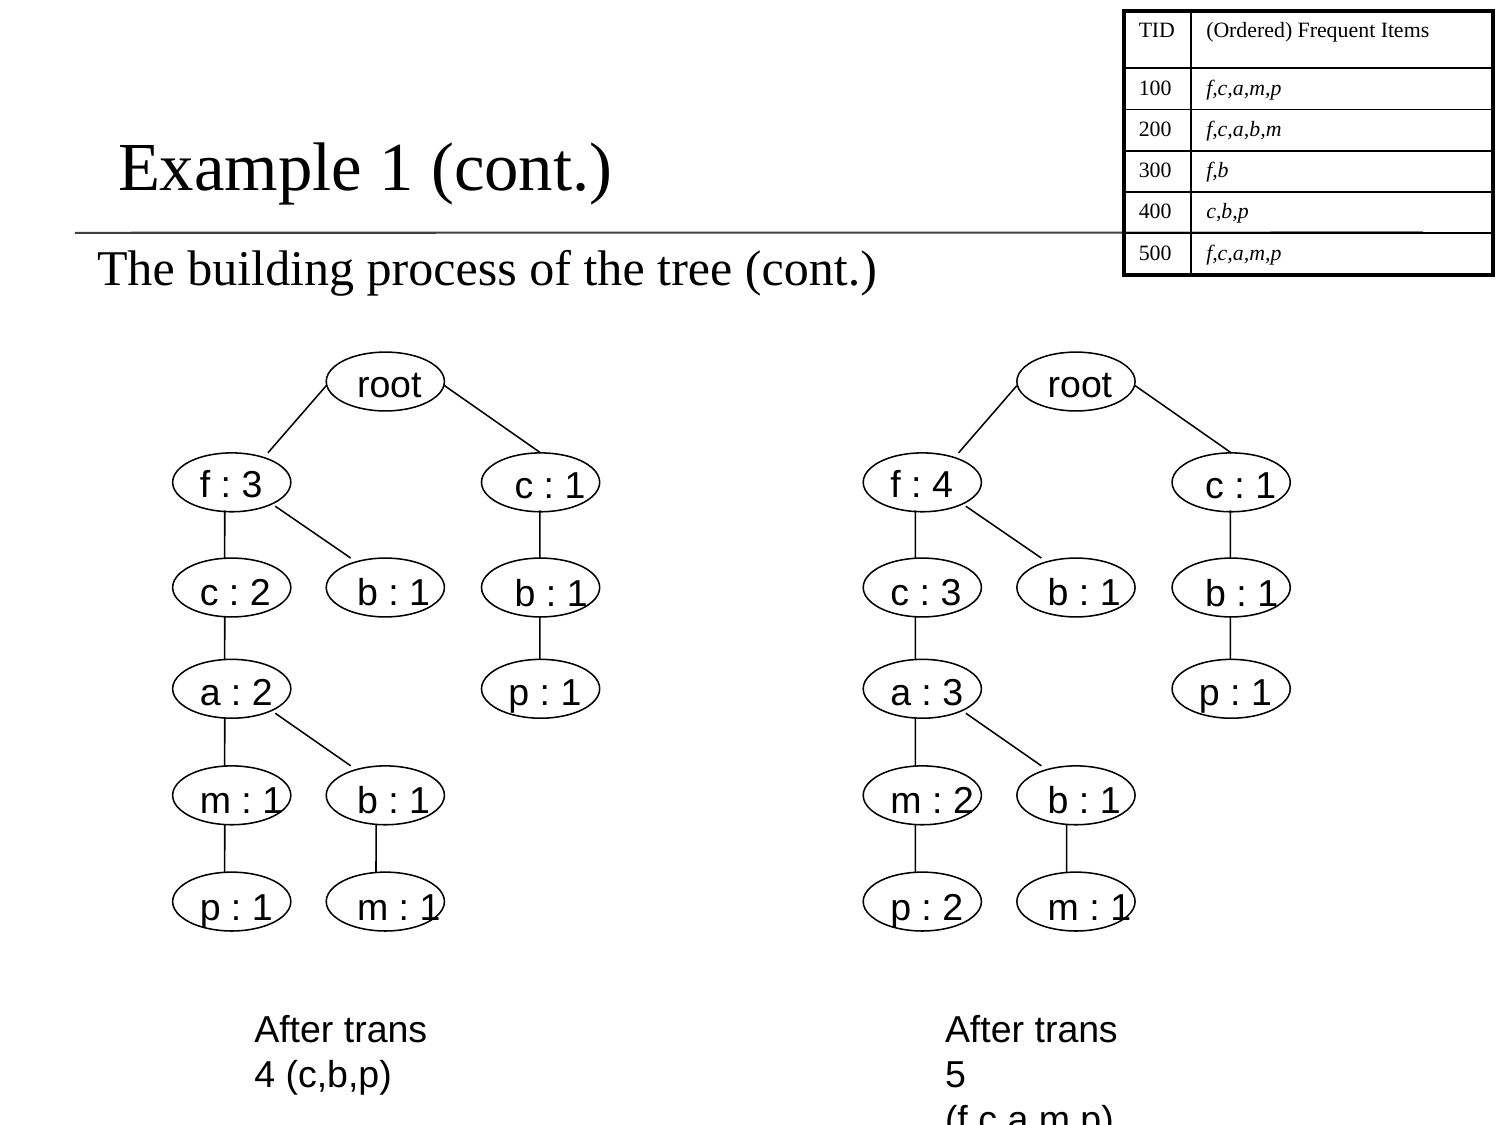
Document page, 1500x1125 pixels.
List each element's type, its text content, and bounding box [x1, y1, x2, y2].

table_cell f,c,a,b,m [1192, 110, 1491, 150]
table_cell 100 [1126, 69, 1190, 109]
table_cell f,c,a,m,p [1192, 69, 1491, 109]
table_header TID [1126, 13, 1190, 67]
table_cell f,b [1192, 152, 1491, 191]
table_cell c,b,p [1192, 193, 1491, 232]
table_header (Ordered) Frequent Items [1192, 13, 1491, 67]
title Example 1 (cont.) [103, 59, 1397, 278]
table_cell 300 [1126, 152, 1190, 191]
table_cell 400 [1126, 193, 1190, 232]
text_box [172, 352, 600, 1103]
table_cell 200 [1126, 110, 1190, 150]
text_box The building process of the tree (cont.) [82, 228, 1040, 304]
table_cell f,c,a,m,p [1192, 234, 1491, 273]
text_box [863, 352, 1291, 1103]
table_cell 500 [1126, 234, 1190, 273]
